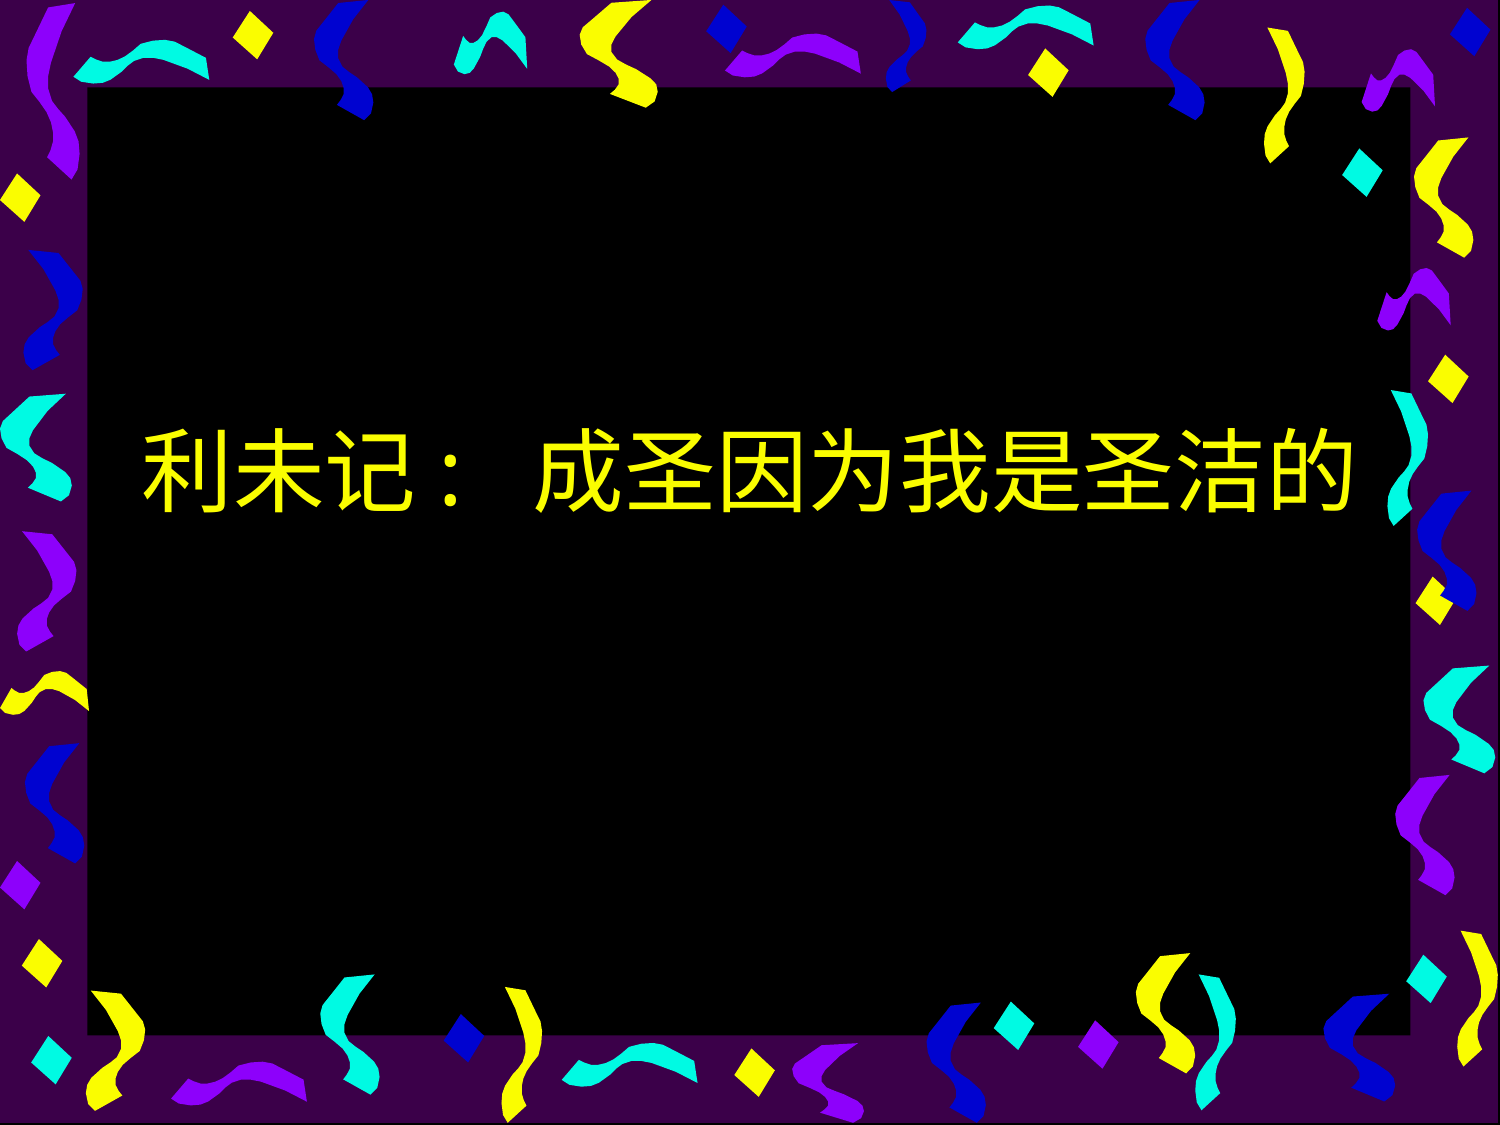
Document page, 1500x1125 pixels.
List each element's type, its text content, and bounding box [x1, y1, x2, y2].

title 利未记: 成圣因为我是圣洁的 [112, 375, 1388, 563]
